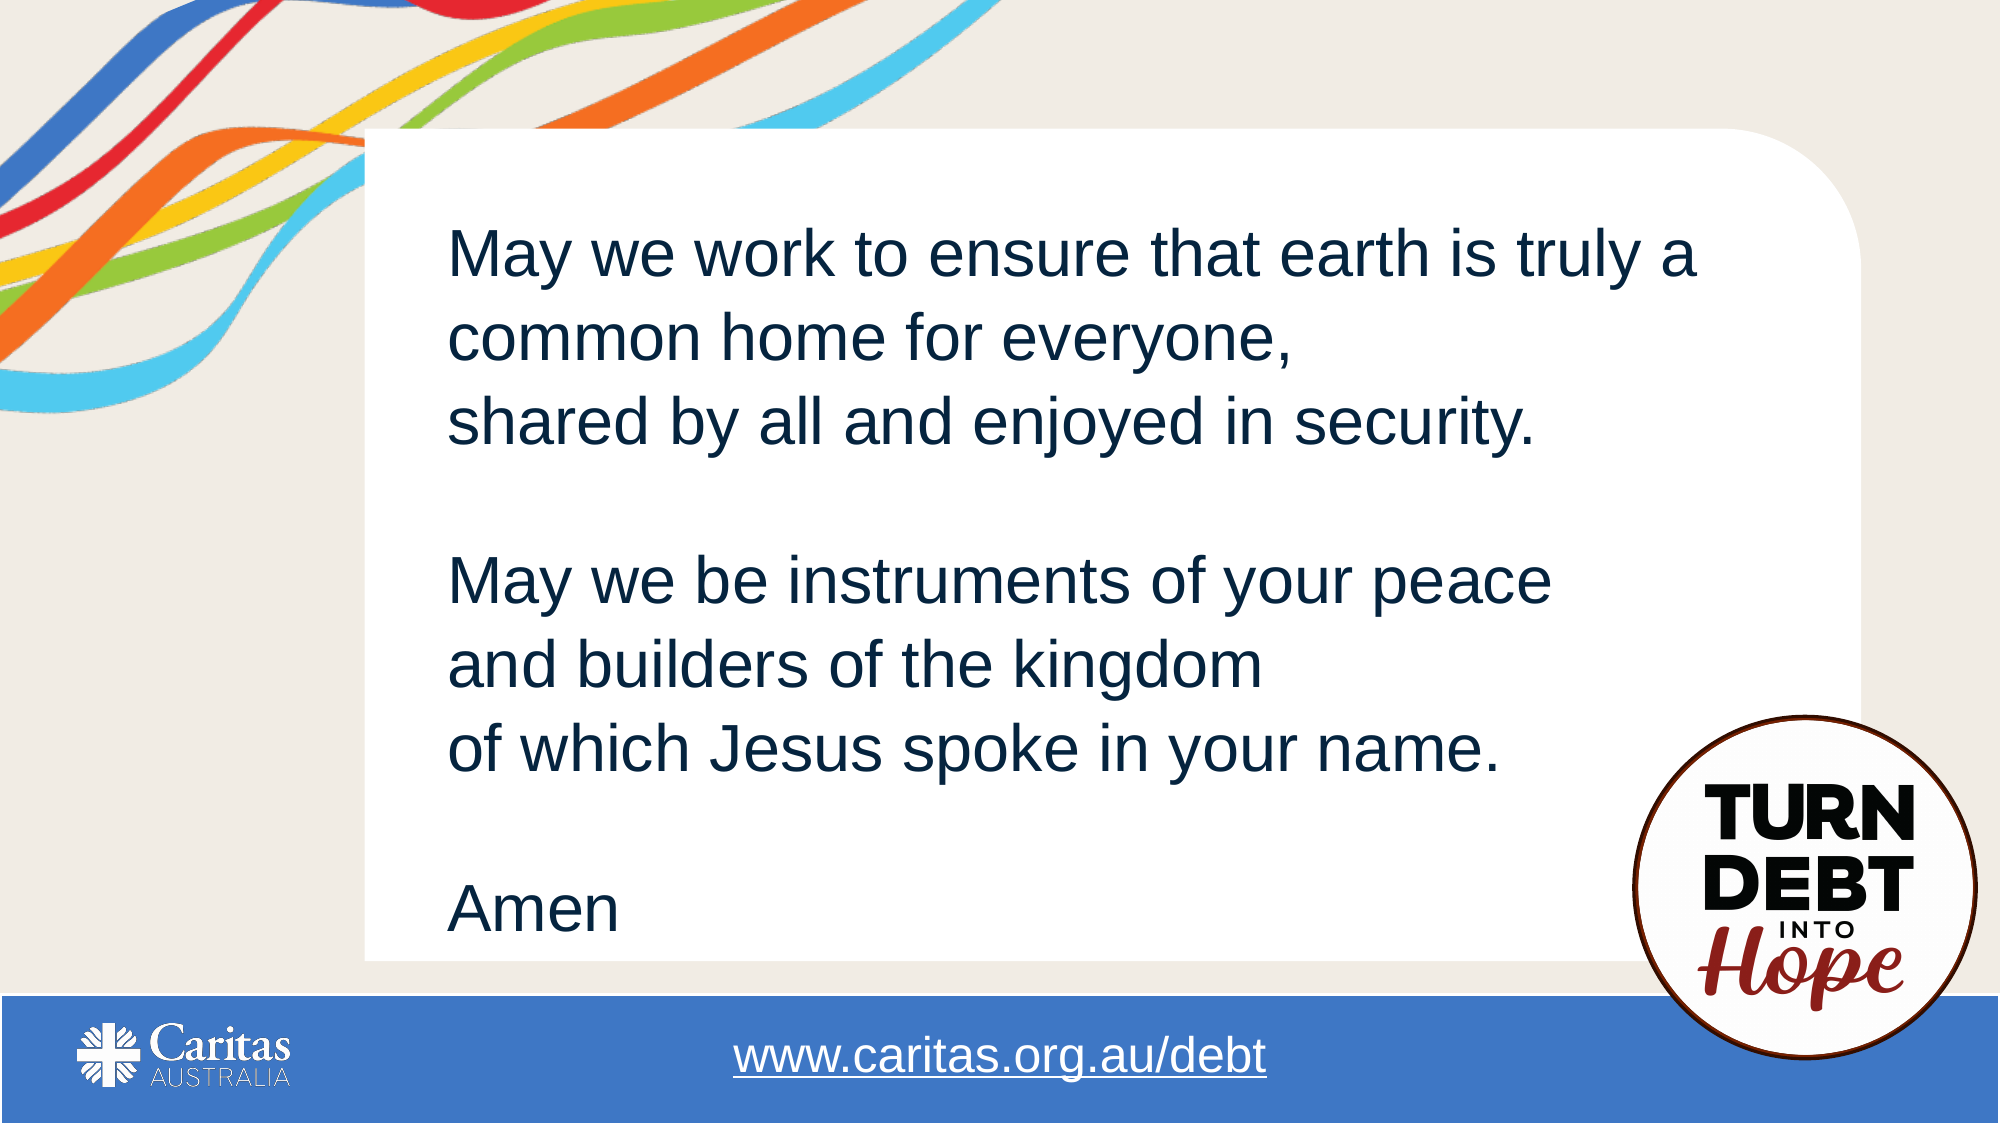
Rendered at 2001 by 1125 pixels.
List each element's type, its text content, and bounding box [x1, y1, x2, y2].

picture [0, 0, 1047, 475]
list May we work to ensure that earth is truly a common home for everyone, shared by all and enjoyed in security. May we be instruments of your peace and builders of the kingdom of which Jesus spoke in your name. Amen [432, 198, 1798, 1125]
picture [77, 1022, 290, 1087]
picture [1798, 715, 1978, 1060]
